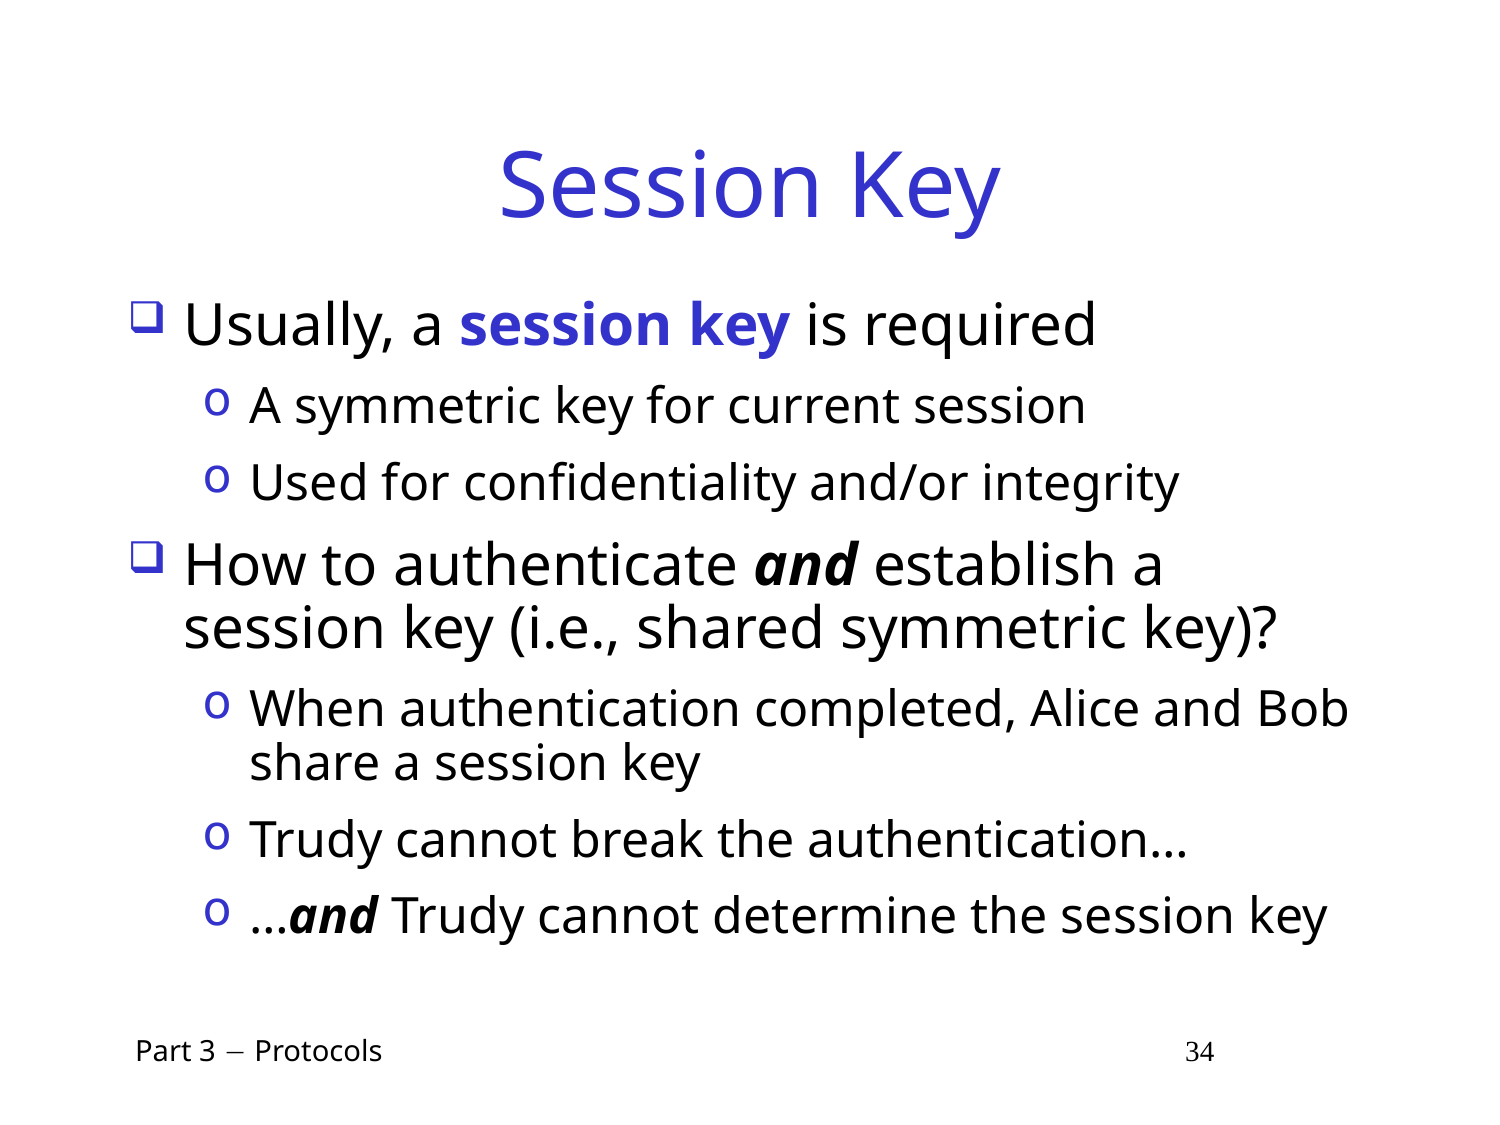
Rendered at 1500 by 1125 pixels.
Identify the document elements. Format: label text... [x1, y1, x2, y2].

title Session Key [112, 87, 1388, 276]
footer Part 3  Protocols 34 [112, 1024, 1401, 1101]
list Usually, a session key is required A symmetric key for current session Used for confidentiality and/or integrity How to authenticate and establish a session key (i.e., shared symmetric key)? When authentication completed, Alice and Bob share a session key Trudy cannot break the authentication… …and Trudy cannot determine the session key [112, 287, 1388, 1001]
